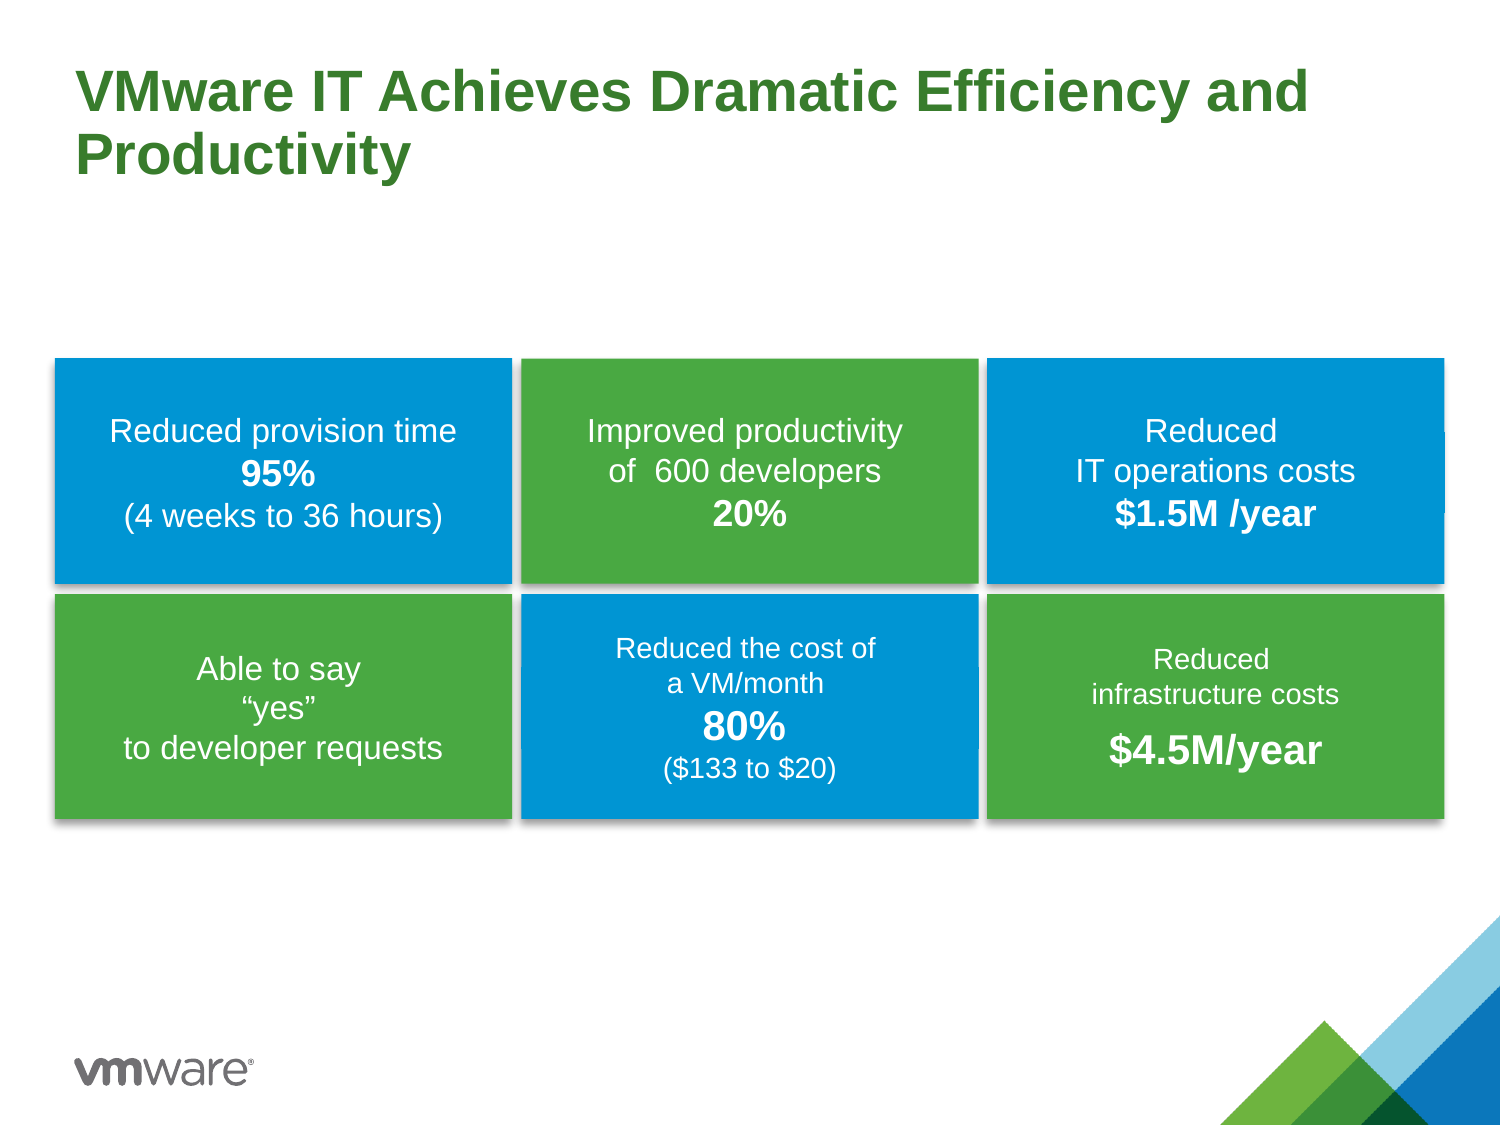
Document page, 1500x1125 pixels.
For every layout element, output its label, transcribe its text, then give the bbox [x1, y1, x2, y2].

text_box Reduced infrastructure costs $4.5M/year [987, 594, 1445, 819]
title VMware IT Achieves Dramatic Efficiency and Productivity [75, 54, 1425, 188]
text_box Able to say “yes” to developer requests [54, 594, 513, 819]
text_box Reduced provision time 95% (4 weeks to 36 hours) [54, 358, 513, 584]
text_box Improved productivity of 600 developers 20% [521, 358, 979, 584]
text_box Reduced the cost of a VM/month 80% ($133 to $20) [521, 594, 979, 819]
picture [1209, 912, 1500, 1125]
text_box Reduced IT operations costs $1.5M /year [987, 358, 1445, 584]
